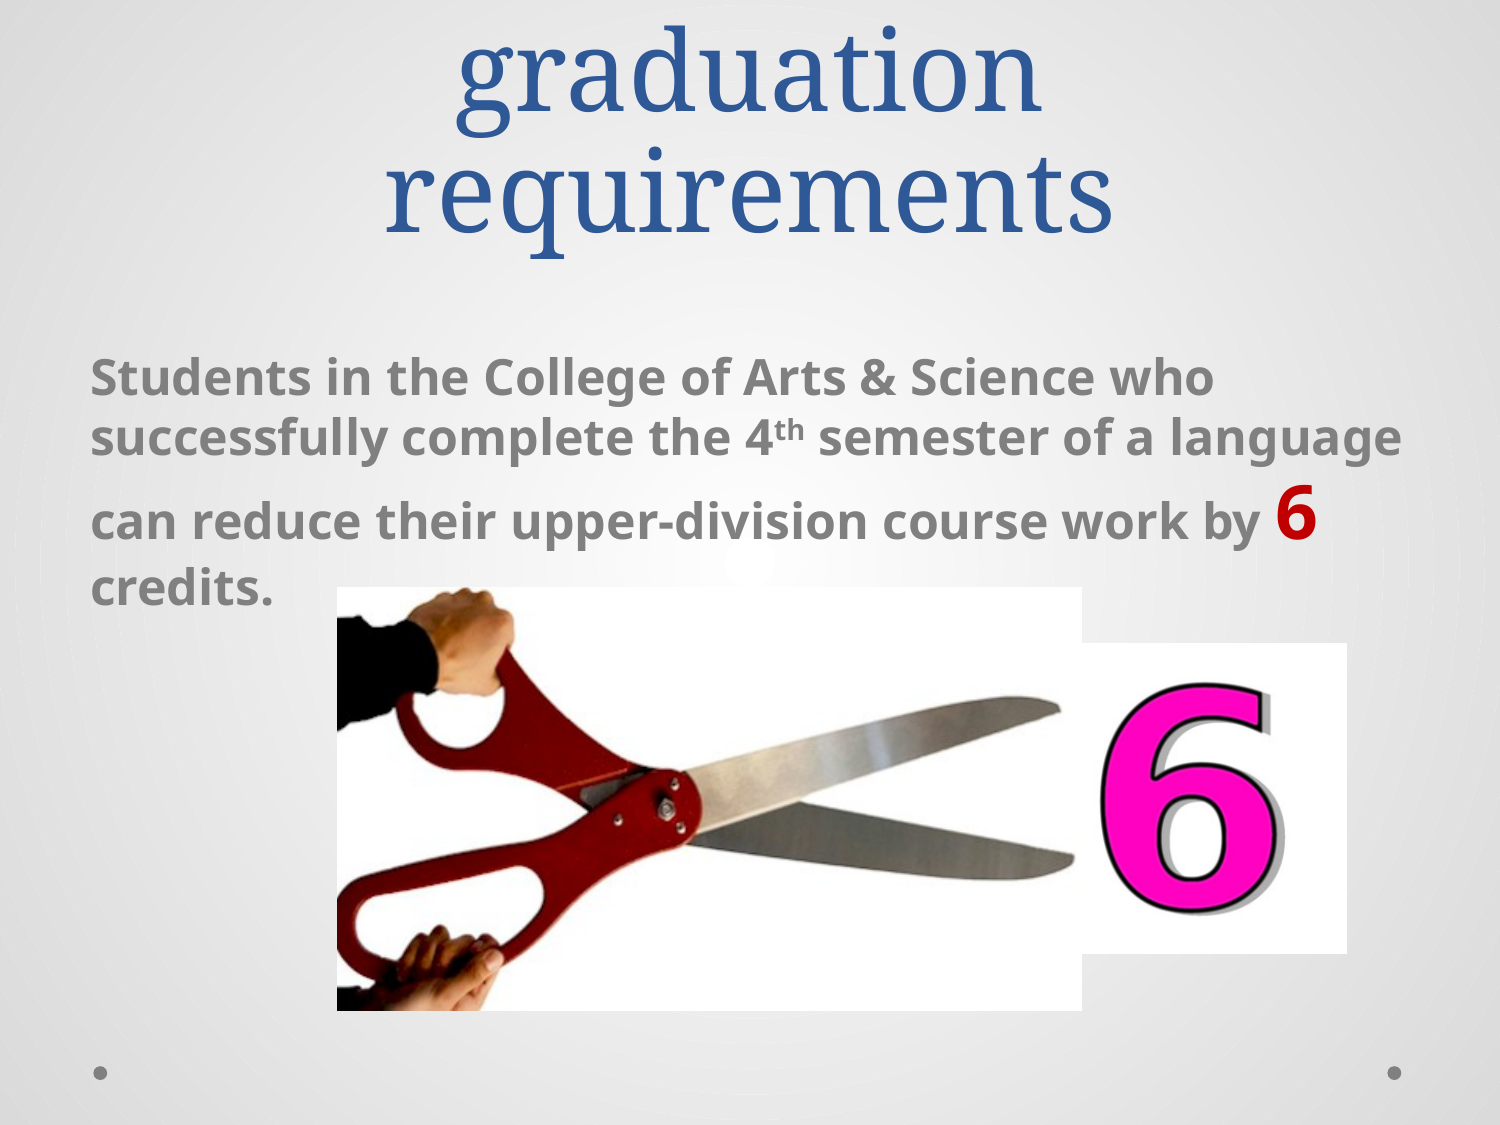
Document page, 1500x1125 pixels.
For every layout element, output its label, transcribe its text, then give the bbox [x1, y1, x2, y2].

title Cut 6 credits off graduation requirements [75, 0, 1425, 262]
list Students in the College of Arts & Science who successfully complete the 4th semester of a language can reduce their upper-division course work by 6 credits. [75, 262, 1425, 1005]
picture [337, 587, 1348, 1012]
